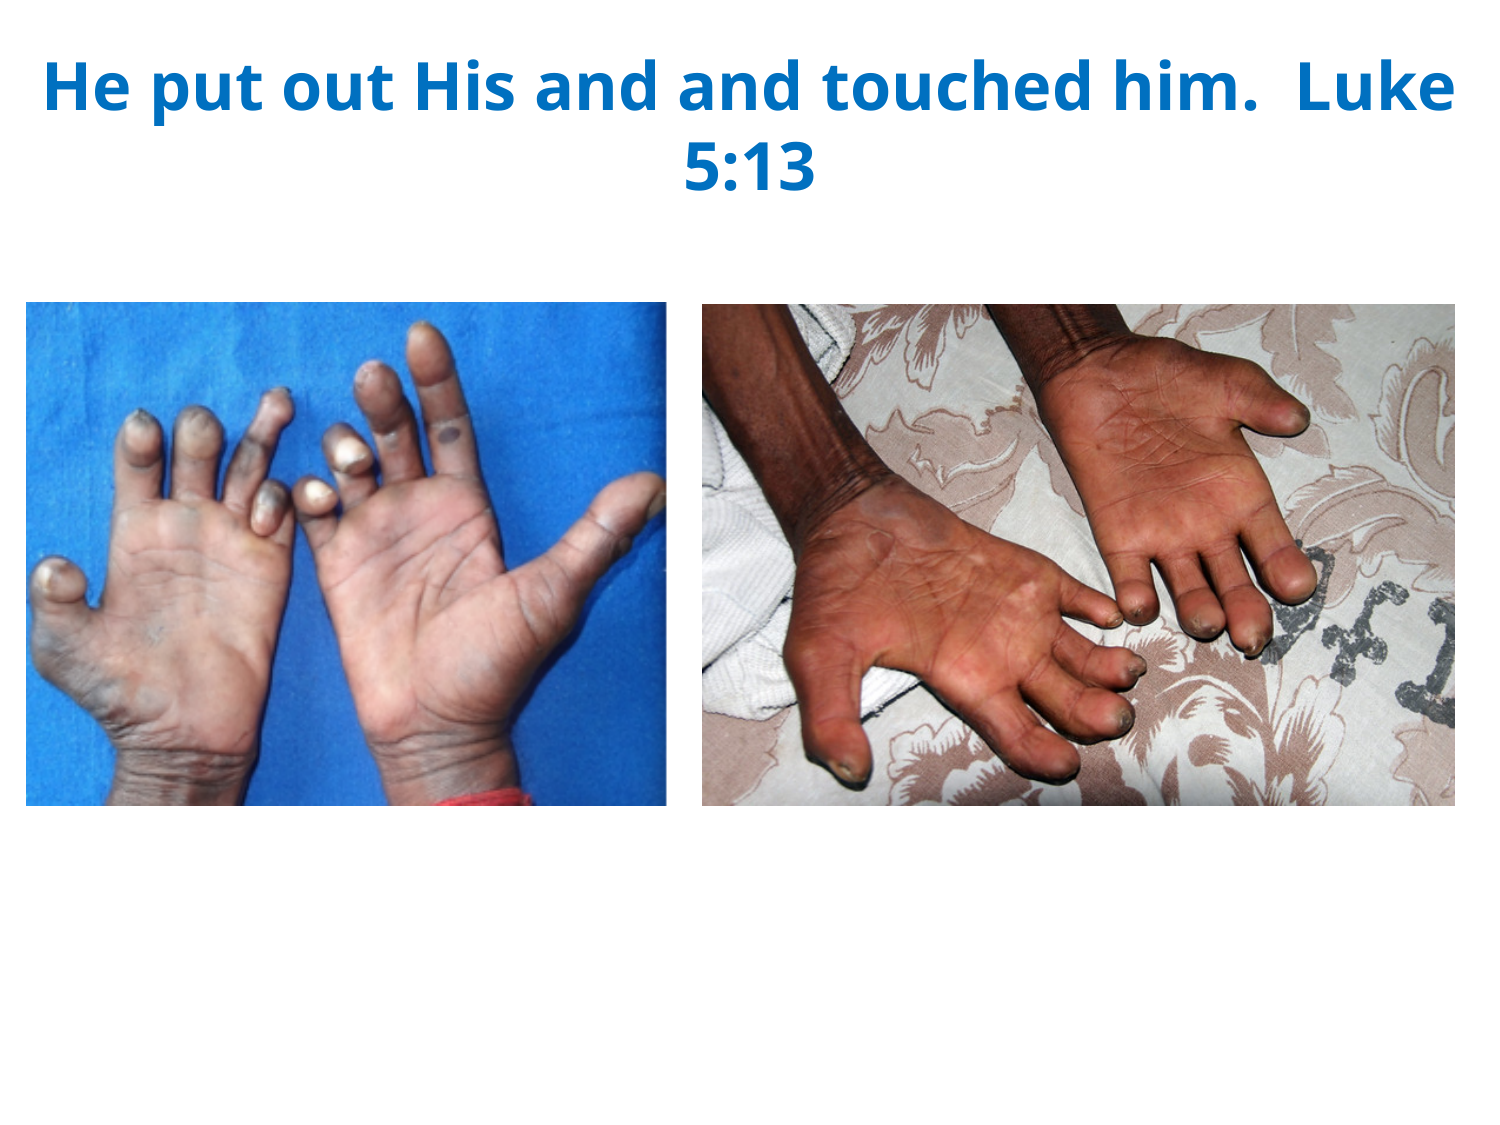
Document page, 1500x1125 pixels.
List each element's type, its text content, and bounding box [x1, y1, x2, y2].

picture [26, 302, 669, 806]
picture [702, 304, 1455, 806]
text_box He put out His and and touched him. Luke 5:13 [0, 36, 1500, 212]
